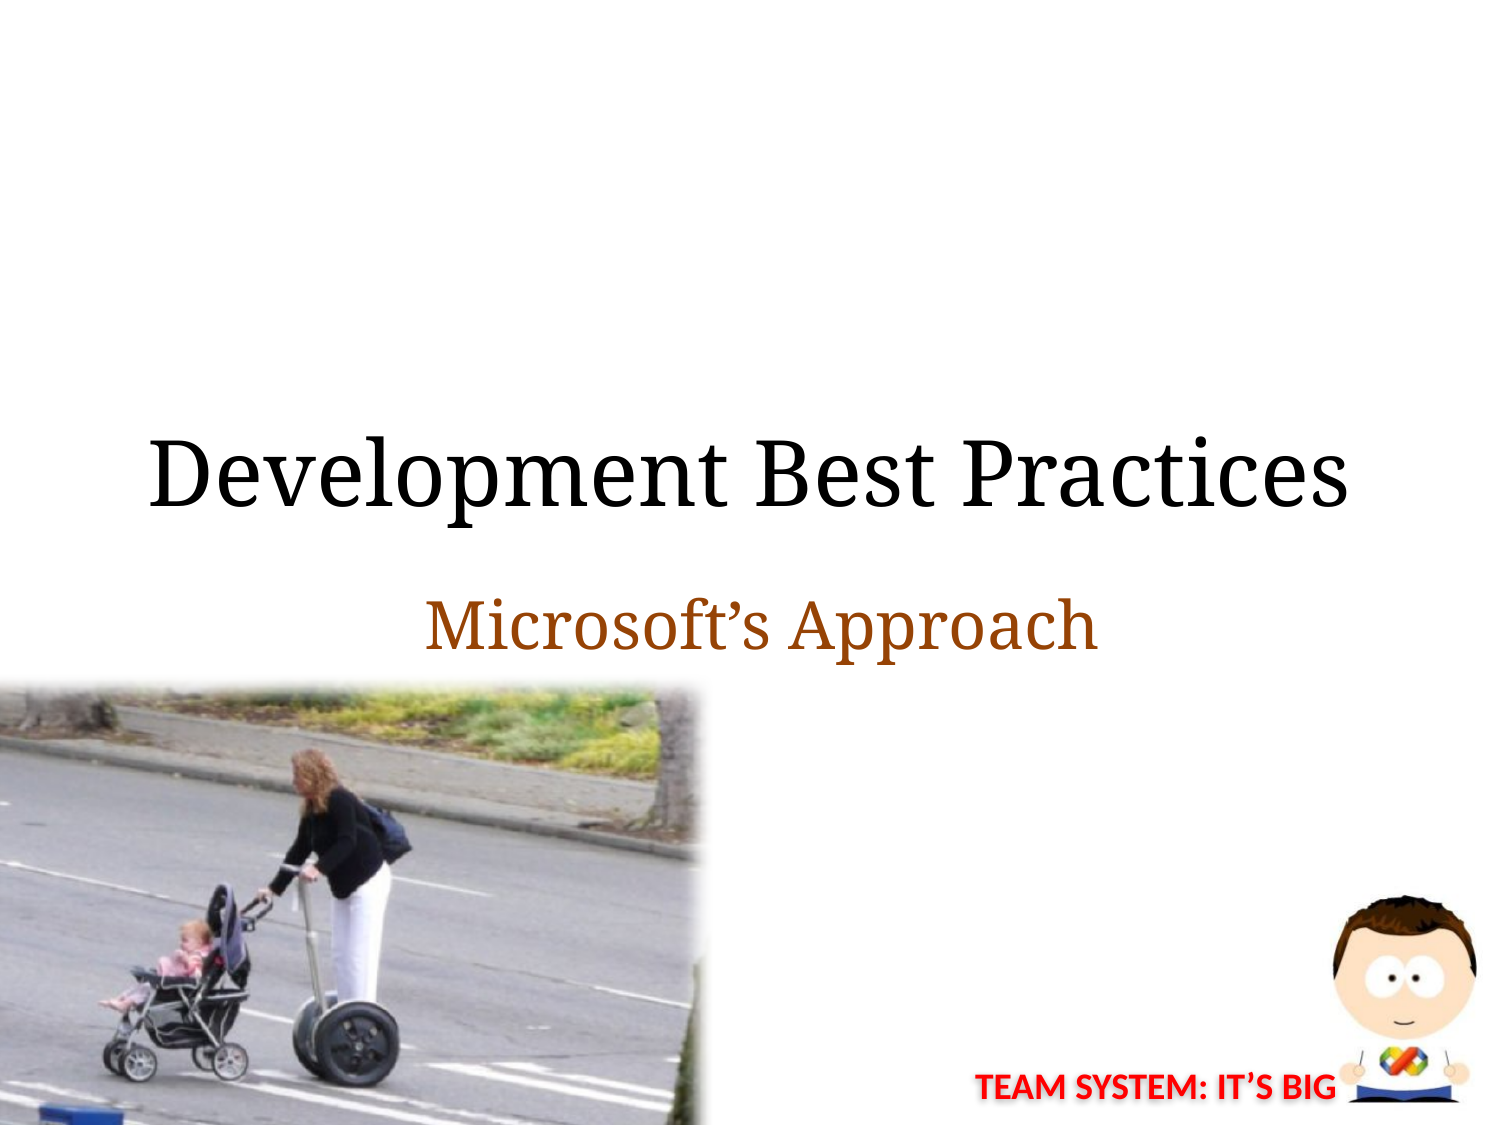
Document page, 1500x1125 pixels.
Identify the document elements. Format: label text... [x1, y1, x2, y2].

picture [1298, 862, 1500, 1125]
picture [0, 674, 713, 1125]
title Development Best Practices [112, 349, 1388, 591]
subtitle Microsoft’s Approach [237, 575, 1288, 863]
